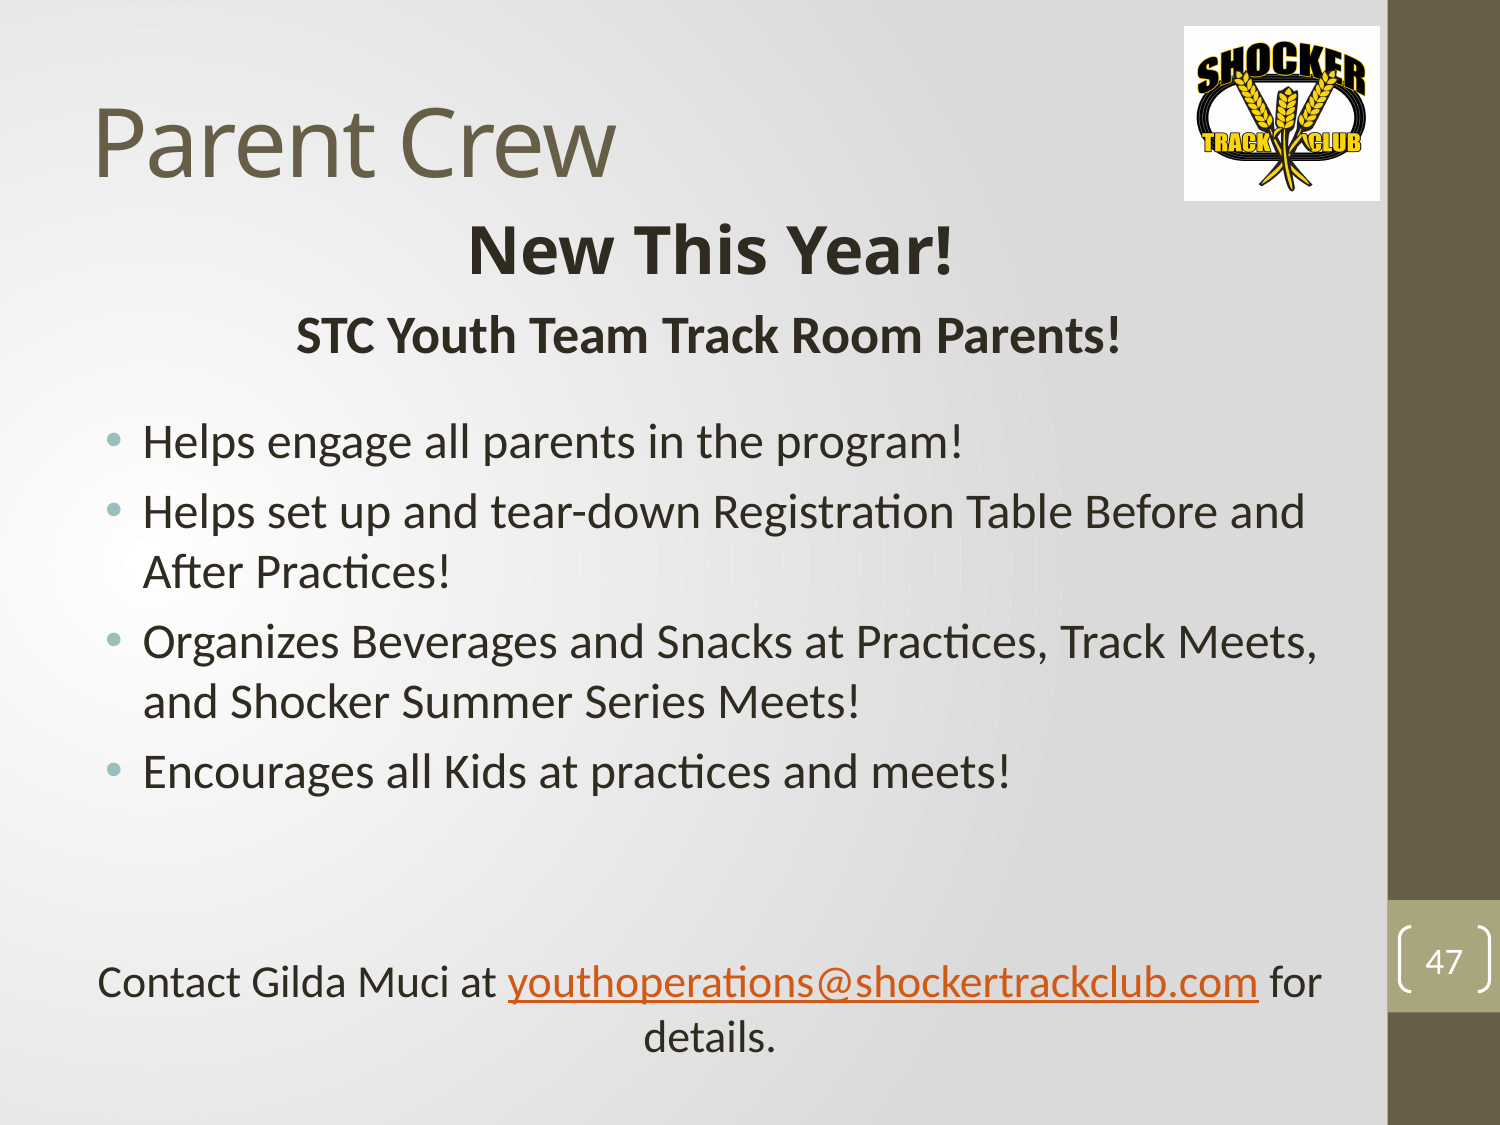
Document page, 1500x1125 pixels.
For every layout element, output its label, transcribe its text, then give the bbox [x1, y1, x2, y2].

title Parent Crew [75, 45, 1182, 200]
list New This Year! STC Youth Team Track Room Parents! Helps engage all parents in the program! Helps set up and tear-down Registration Table Before and After Practices! Organizes Beverages and Snacks at Practices, Track Meets, and Shocker Summer Series Meets! Encourages all Kids at practices and meets! Contact Gilda Muci at youthoperations@shockertrackclub.com for details. [22, 200, 1380, 1125]
picture [1184, 25, 1380, 202]
slide_number 47 [1397, 925, 1492, 994]
